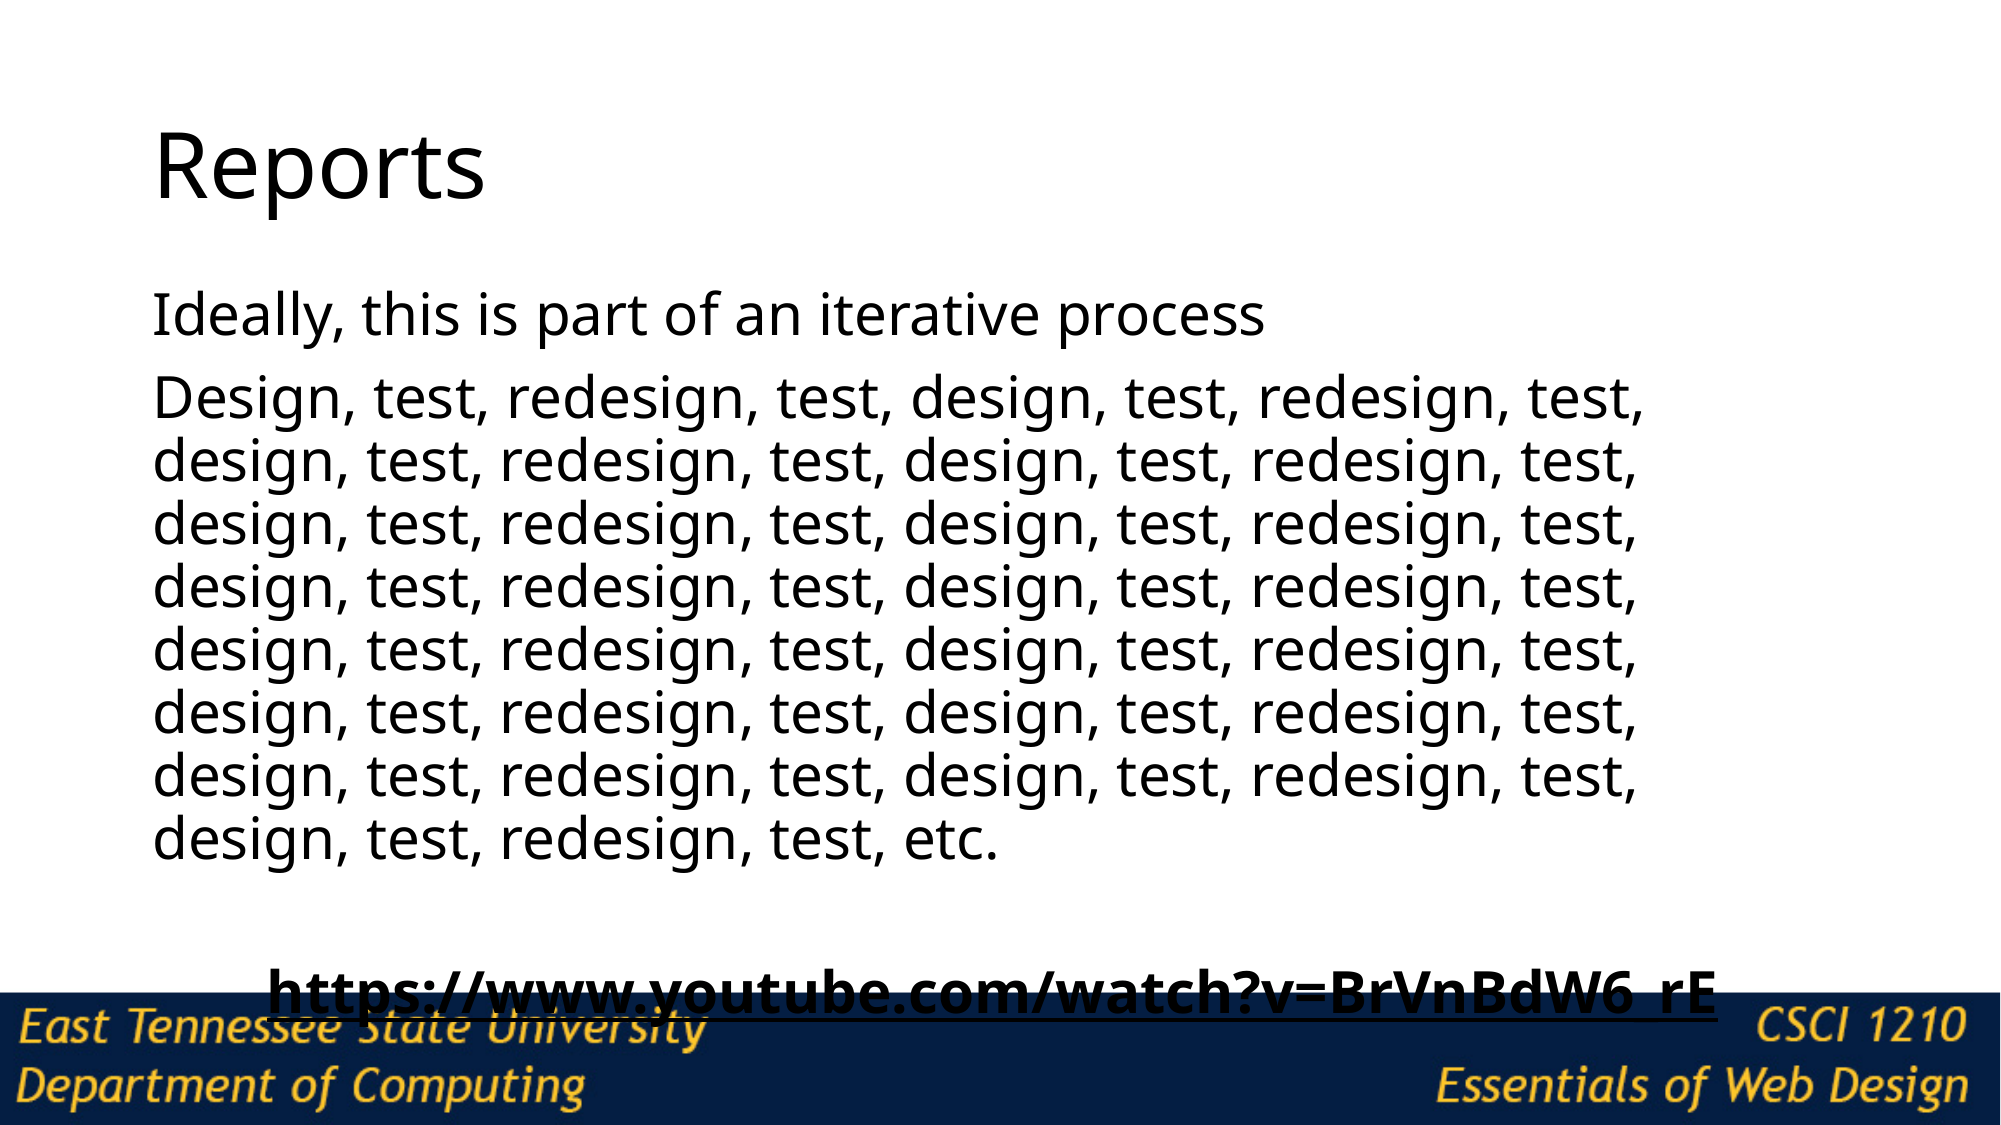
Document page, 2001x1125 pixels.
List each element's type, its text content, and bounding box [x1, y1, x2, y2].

picture [0, 0, 2001, 1125]
list Ideally, this is part of an iterative process Design, test, redesign, test, design, test, redesign, test, design, test, redesign, test, design, test, redesign, test, design, test, redesign, test, design, test, redesign, test, design, test, redesign, test, design, test, redesign, test, design, test, redesign, test, design, test, redesign, test, design, test, redesign, test, design, test, redesign, test, design, test, redesign, test, design, test, redesign, test, design, test, redesign, test, etc. https://www.youtube.com/watch?v=BrVnBdW6_rE [137, 278, 1863, 992]
title Reports [137, 59, 1863, 278]
